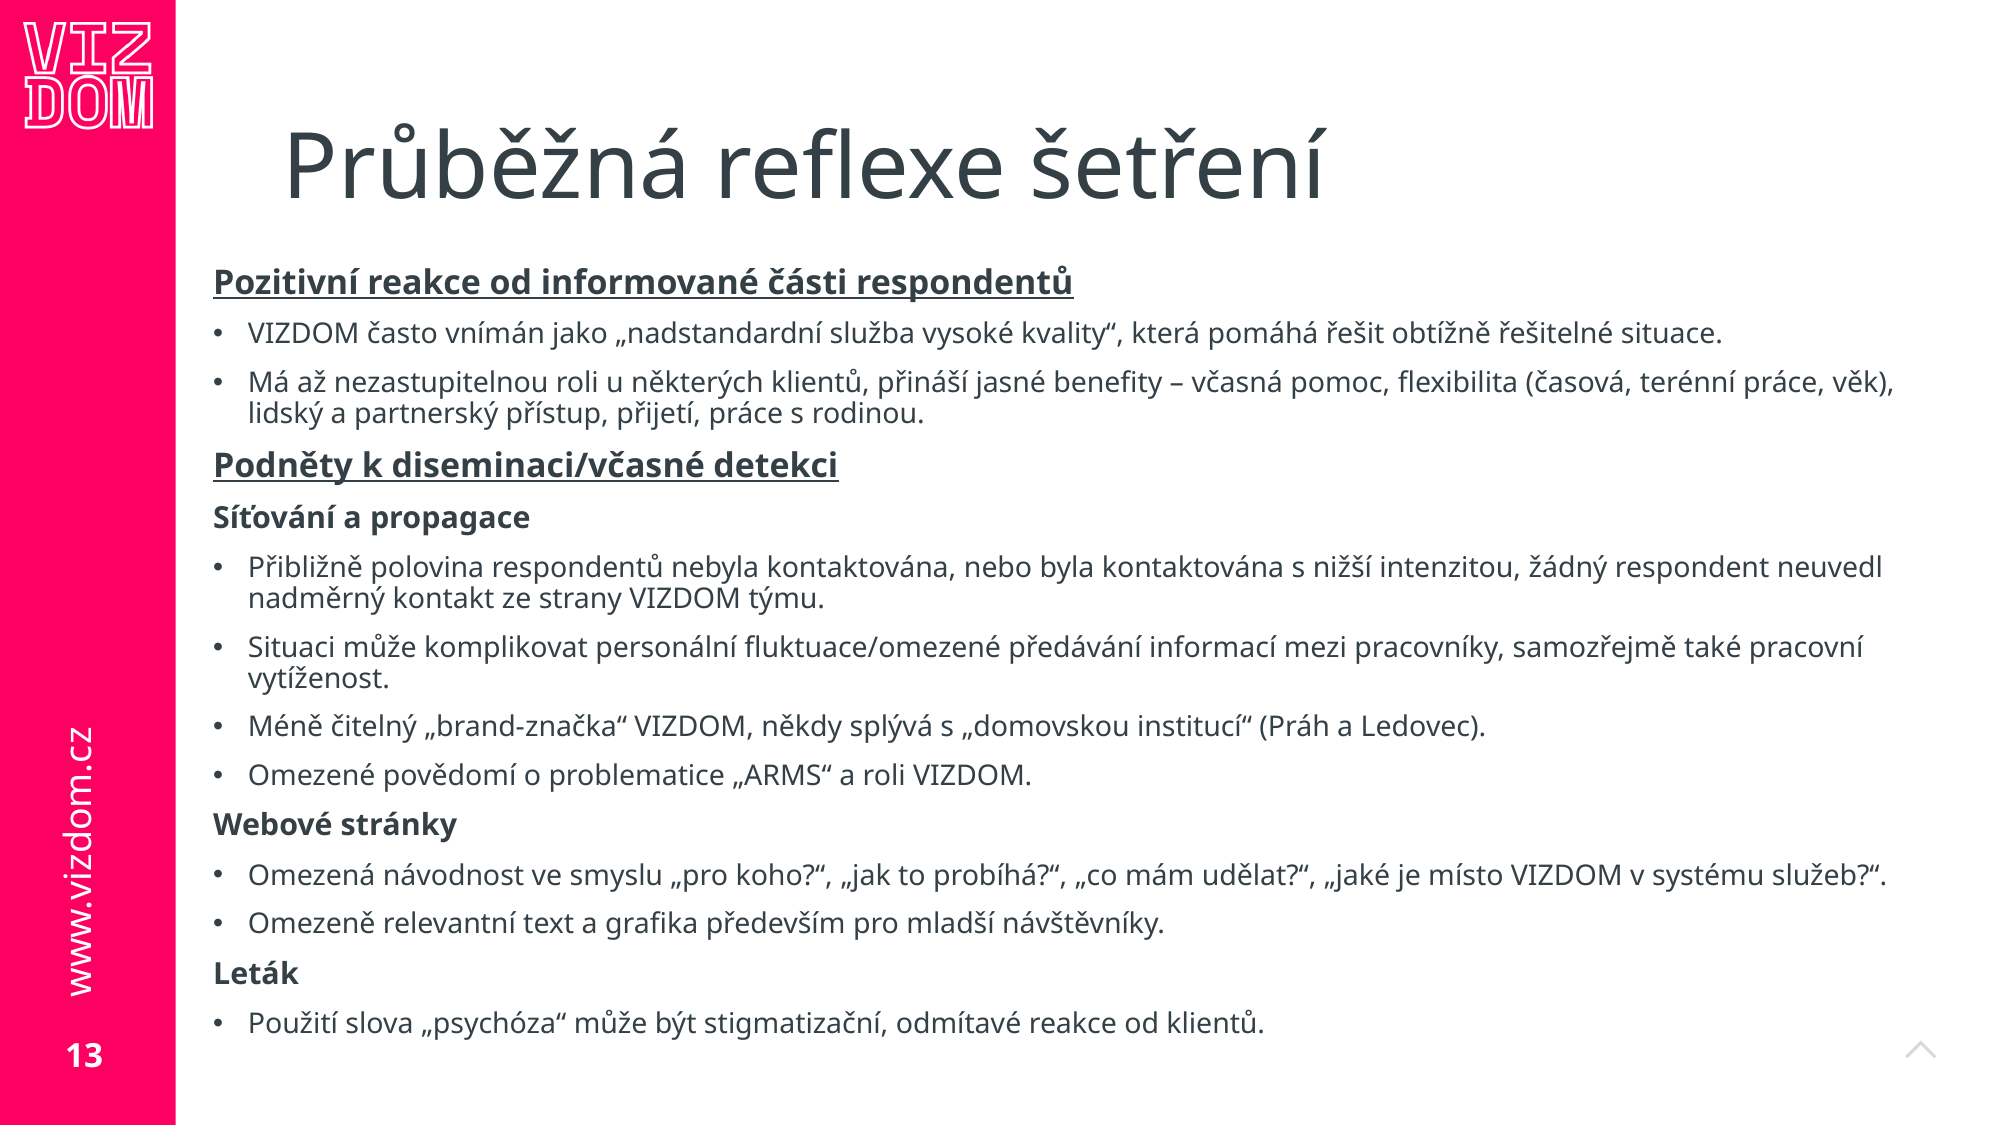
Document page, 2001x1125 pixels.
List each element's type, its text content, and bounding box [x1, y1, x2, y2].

picture [9, 5, 167, 146]
list Pozitivní reakce od informované části respondentů VIZDOM často vnímán jako „nadstandardní služba vysoké kvality“, která pomáhá řešit obtížně řešitelné situace. Má až nezastupitelnou roli u některých klientů, přináší jasné benefity – včasná pomoc, flexibilita (časová, terénní práce, věk), lidský a partnerský přístup, přijetí, práce s rodinou. Podněty k diseminaci/včasné detekci Síťování a propagace Přibližně polovina respondentů nebyla kontaktována, nebo byla kontaktována s nižší intenzitou, žádný respondent neuvedl nadměrný kontakt ze strany VIZDOM týmu. Situaci může komplikovat personální fluktuace/omezené předávání informací mezi pracovníky, samozřejmě také pracovní vytíženost. Méně čitelný „brand-značka“ VIZDOM, někdy splývá s „domovskou institucí“ (Práh a Ledovec). Omezené povědomí o problematice „ARMS“ a roli VIZDOM. Webové stránky Omezená návodnost ve smyslu „pro koho?“, „jak to probíhá?“, „co mám udělat?“, „jaké je místo VIZDOM v systému služeb?“. Omezeně relevantní text a grafika především pro mladší návštěvníky. Leták Použití slova „psychóza“ může být stigmatizační, odmítavé reakce od klientů. [213, 257, 1932, 1053]
title Průběžná reflexe šetření [282, 59, 1863, 257]
